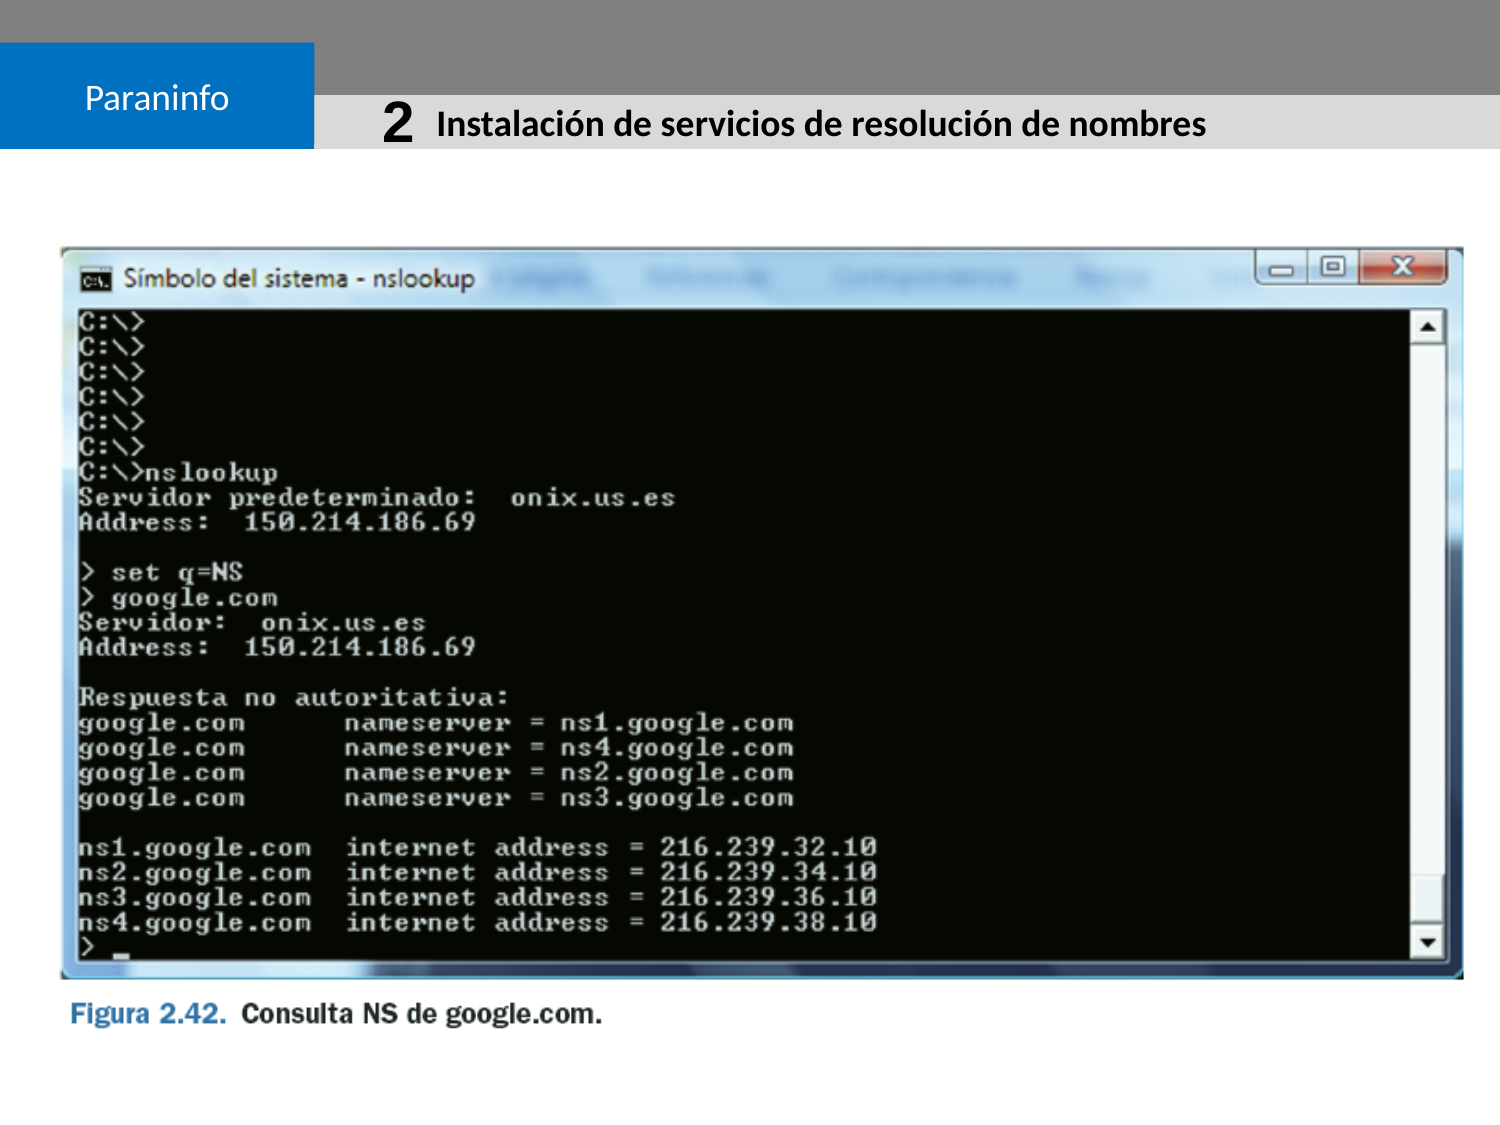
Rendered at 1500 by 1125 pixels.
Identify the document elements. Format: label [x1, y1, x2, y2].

picture [49, 232, 1477, 1030]
